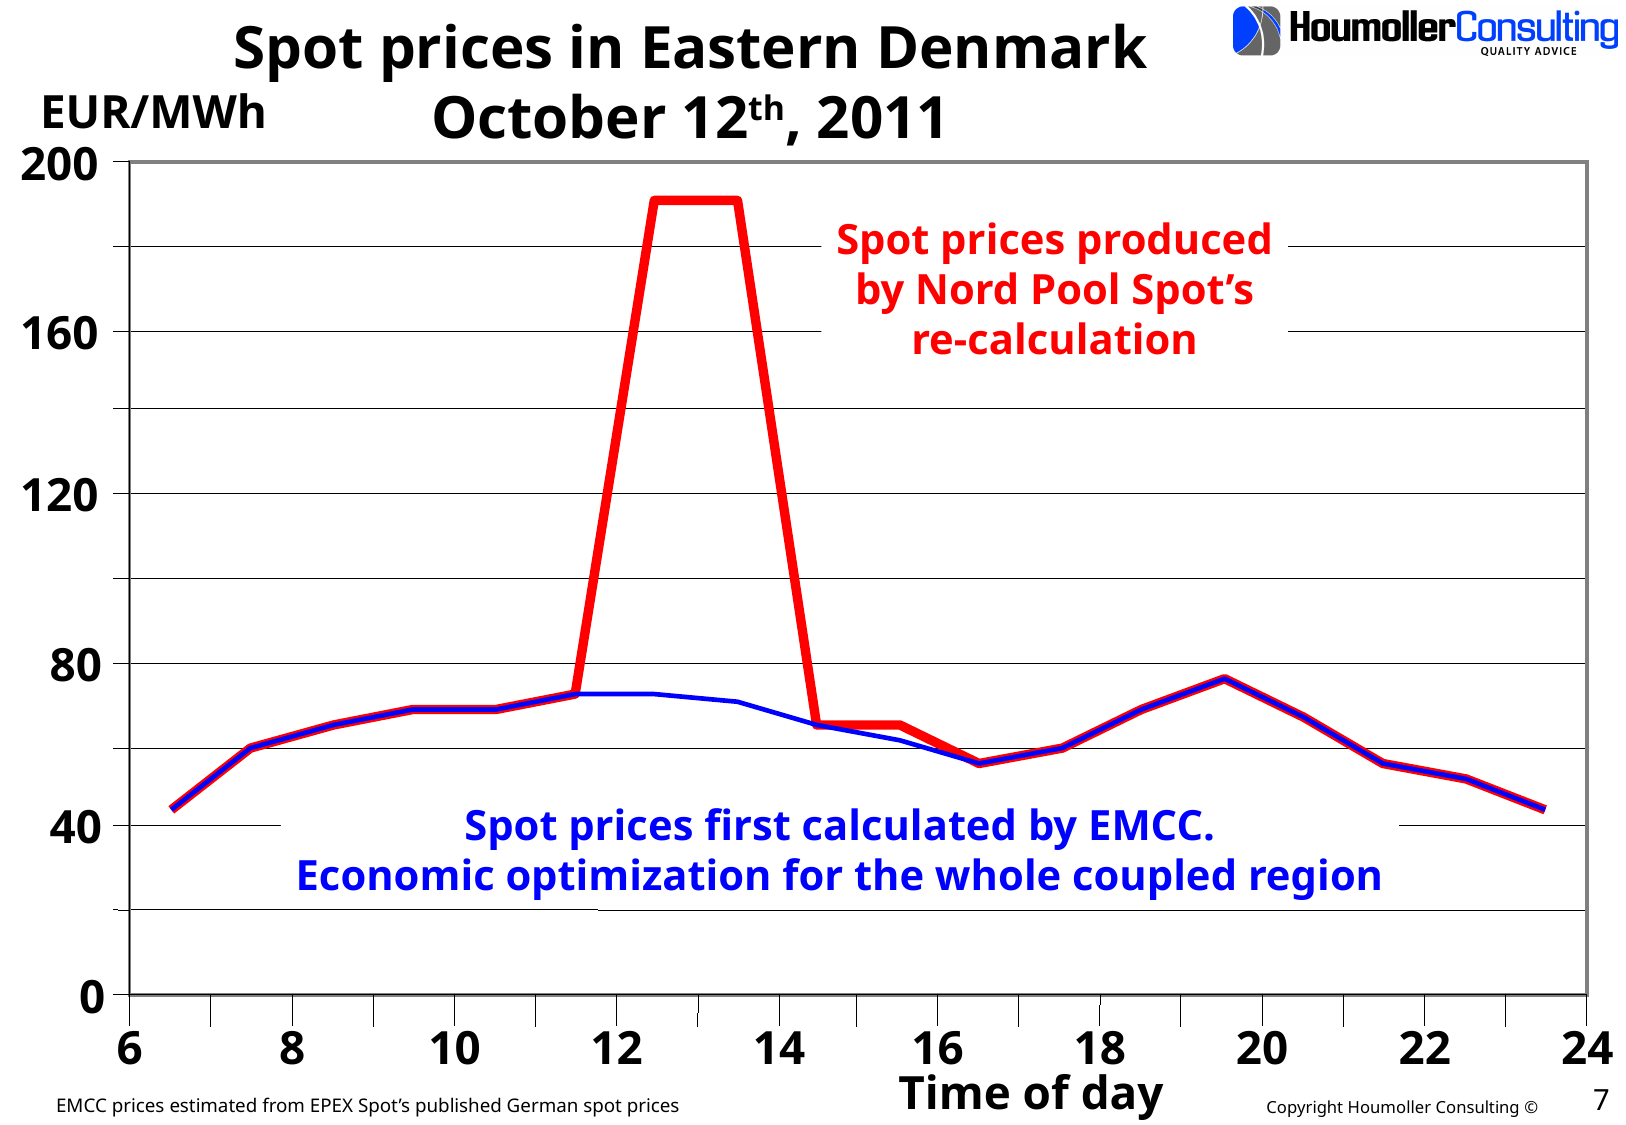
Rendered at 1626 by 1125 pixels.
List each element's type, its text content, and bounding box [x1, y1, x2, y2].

text_box [307, 678, 1546, 810]
text_box Spot prices first calculated by EMCC. Economic optimization for the whole coupled region [307, 810, 1399, 906]
text_box Spot prices produced by Nord Pool Spot’s re-calculation [821, 205, 1288, 371]
picture [1382, 6, 1618, 56]
text_box [818, 724, 974, 761]
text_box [307, 994, 1588, 1017]
title Spot prices in Eastern Denmark October 12th, 2011 [0, 0, 1382, 160]
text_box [5, 75, 303, 1024]
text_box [113, 1018, 1621, 1125]
text_box [575, 200, 817, 724]
text_box EMCC prices estimated from EPEX Spot’s published German spot prices [41, 1086, 108, 1124]
text_box [307, 161, 1587, 994]
